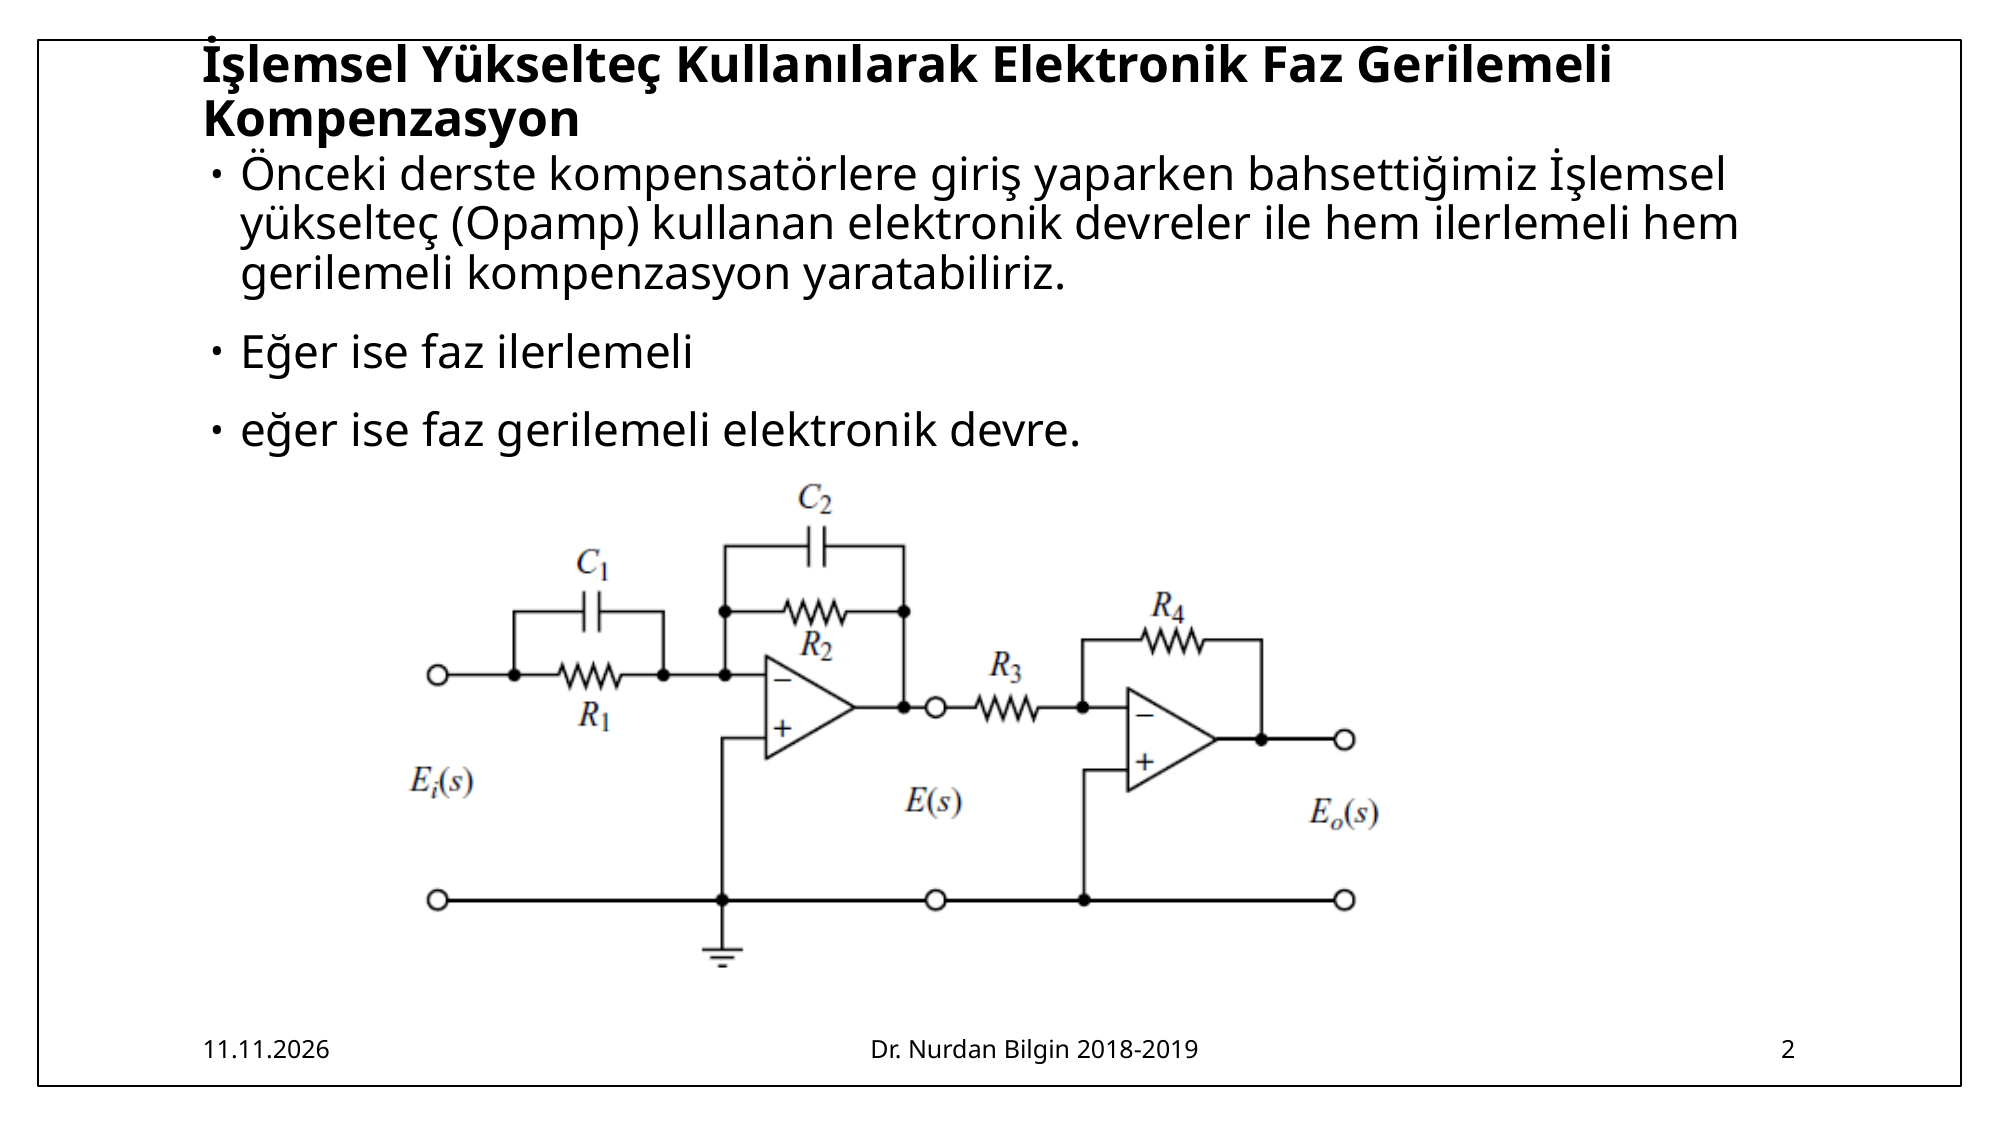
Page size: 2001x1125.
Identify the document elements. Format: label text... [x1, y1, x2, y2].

title İşlemsel Yükselteç Kullanılarak Elektronik Faz Gerilemeli Kompenzasyon [187, 59, 1808, 128]
footer Dr. Nurdan Bilgin 2018-2019 [647, 1020, 1422, 1081]
picture [395, 476, 1400, 979]
slide_number 2 [1530, 1020, 1811, 1081]
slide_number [187, 1020, 570, 1081]
